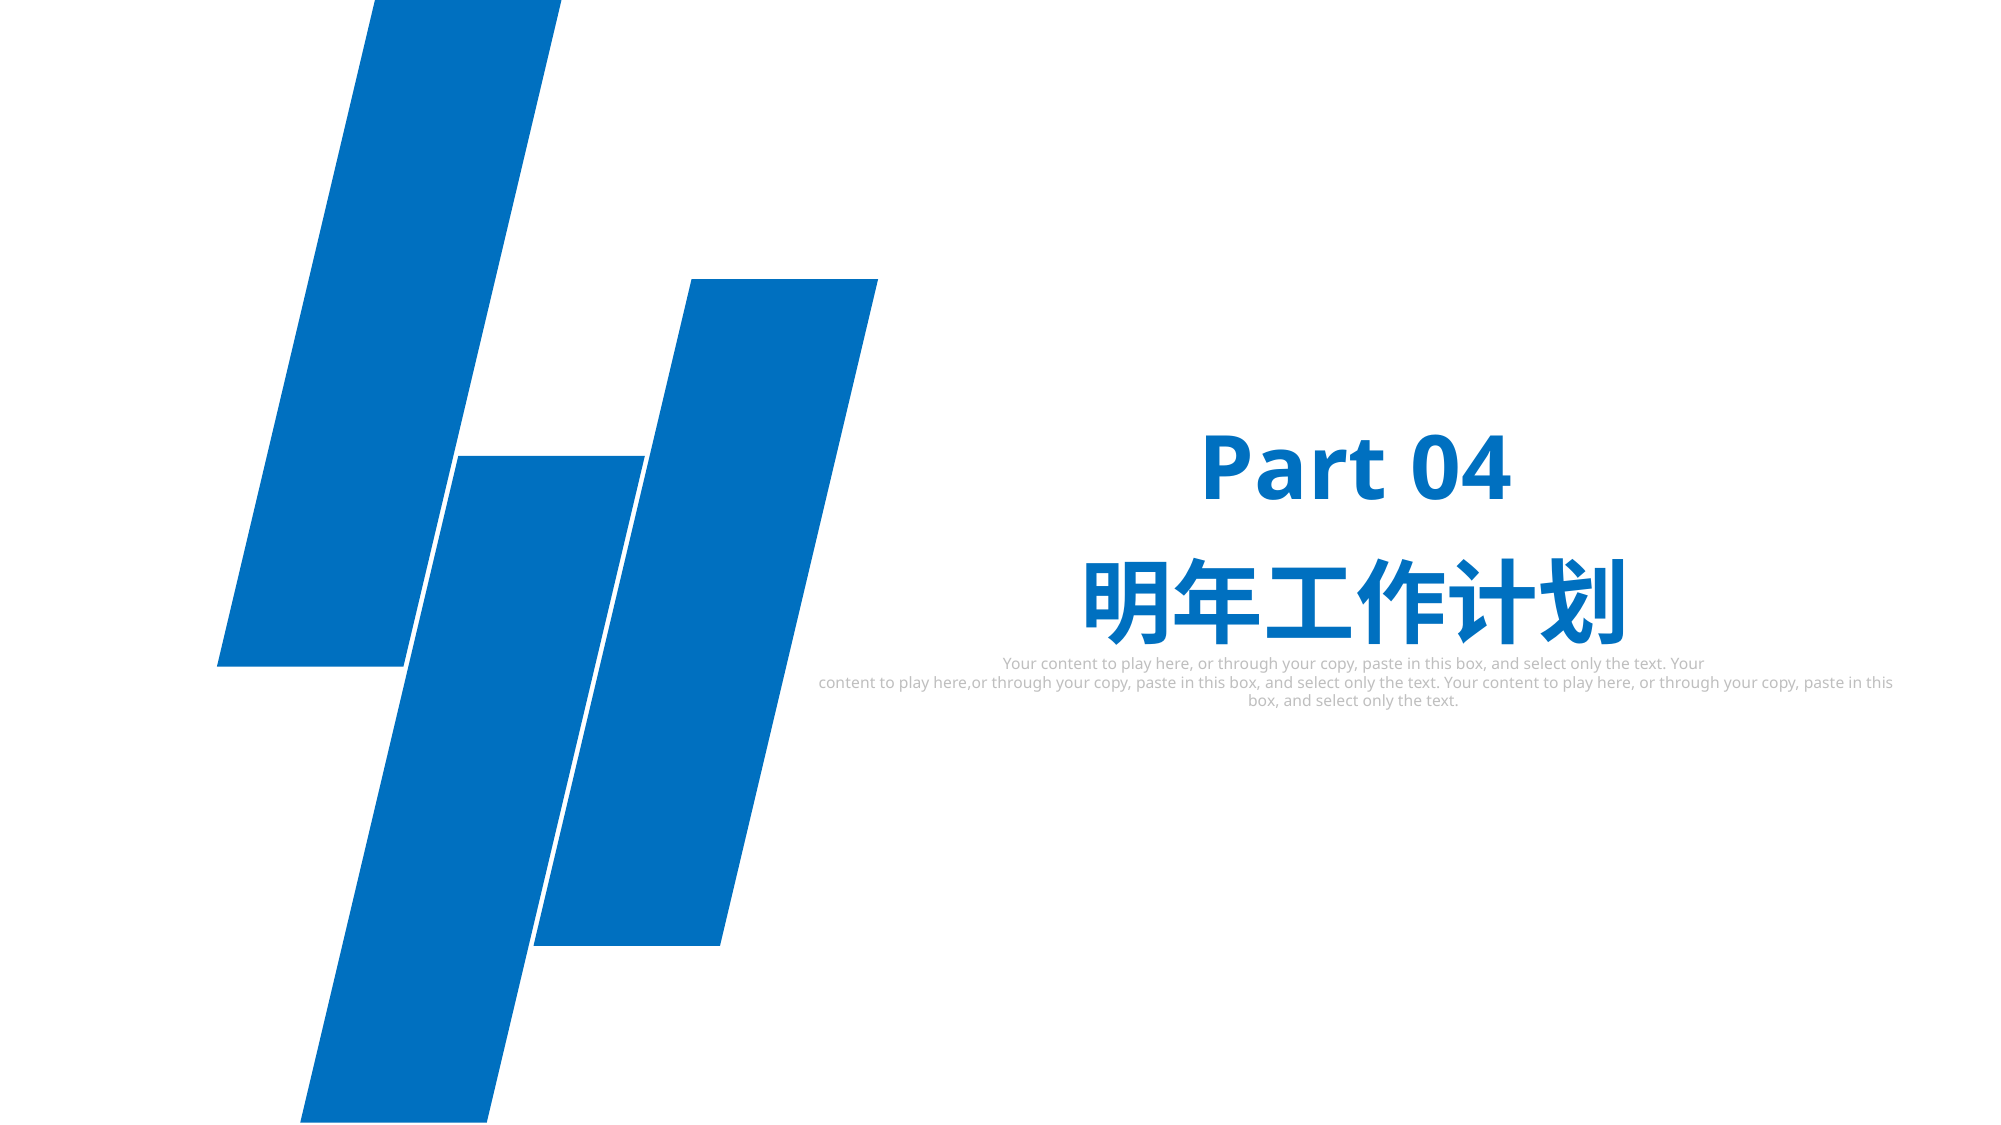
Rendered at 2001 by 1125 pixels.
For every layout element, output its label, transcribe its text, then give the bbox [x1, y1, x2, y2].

text_box [532, 278, 880, 947]
text_box Part 04 [1065, 402, 1646, 525]
text_box [215, 0, 563, 668]
text_box Your content to play here, or through your copy, paste in this box, and select only the text. Your content to play here,or through your copy, paste in this box, and select only the text. Your content to play here, or through your copy, paste in this box, and select only the text. [801, 646, 1911, 718]
text_box [298, 454, 647, 1124]
text_box 明年工作计划 [977, 537, 1734, 646]
